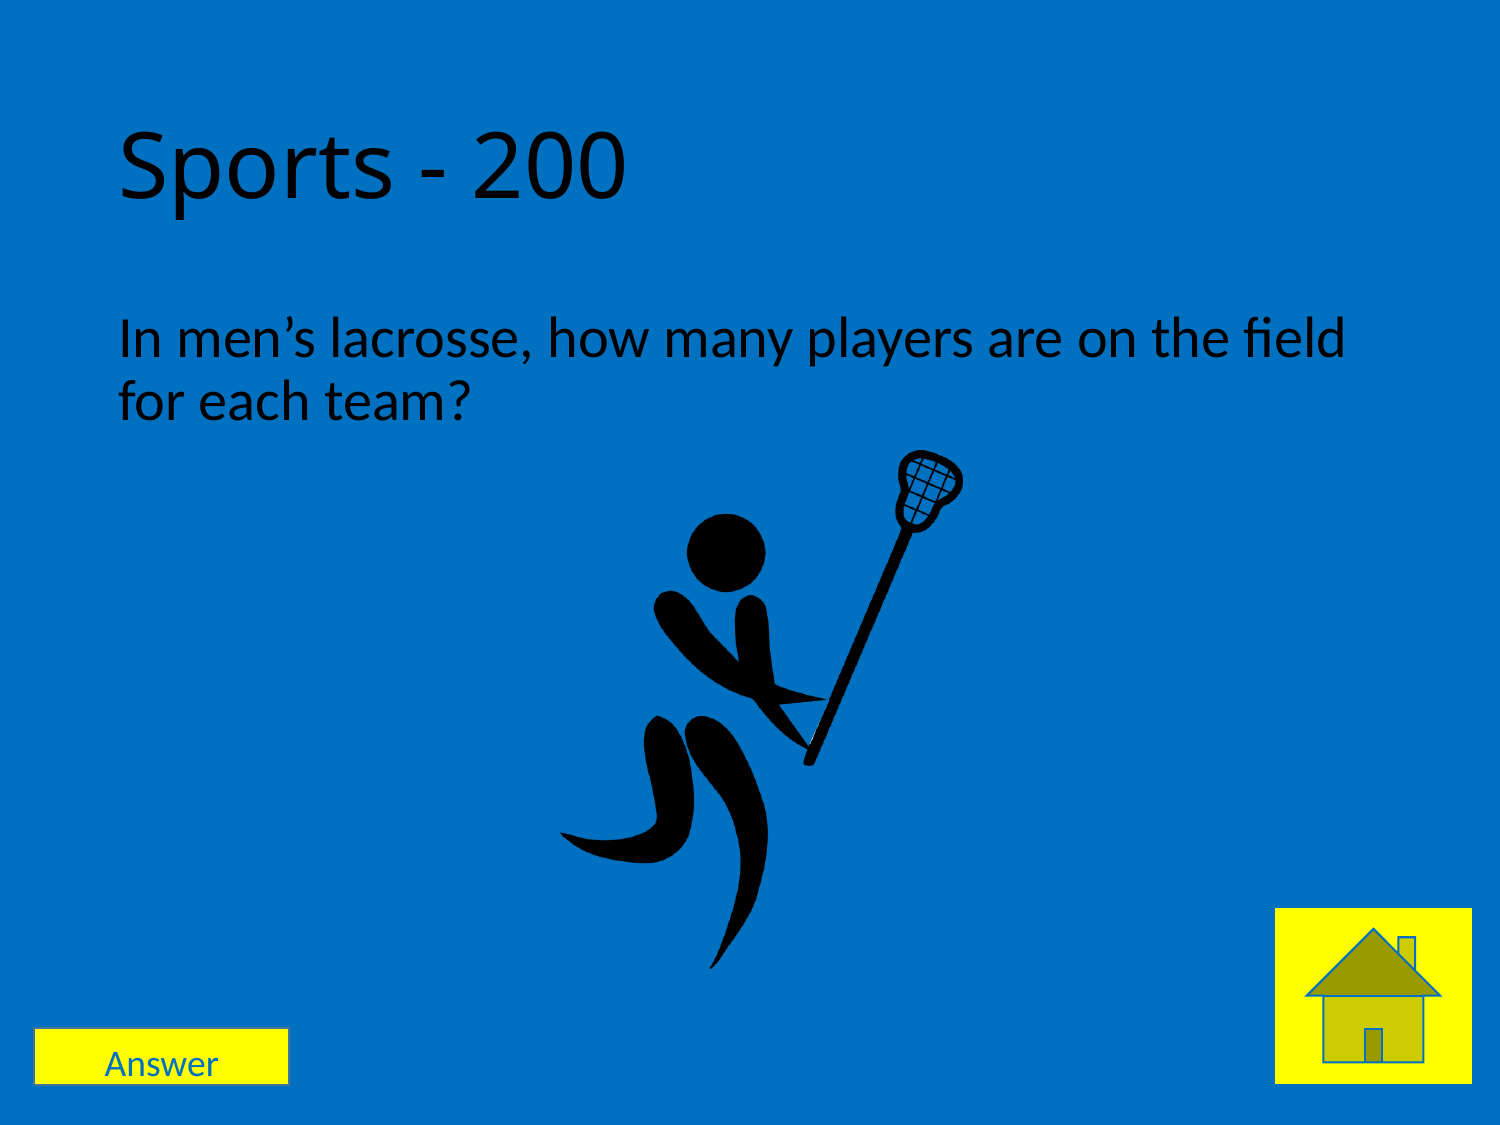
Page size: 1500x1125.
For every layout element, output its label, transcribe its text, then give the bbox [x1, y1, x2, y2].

list In men’s lacrosse, how many players are on the field for each team? [103, 299, 1397, 1014]
picture [560, 450, 963, 969]
text_box [1273, 906, 1474, 1086]
title Sports - 200 [103, 59, 1397, 278]
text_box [34, 1028, 290, 1092]
